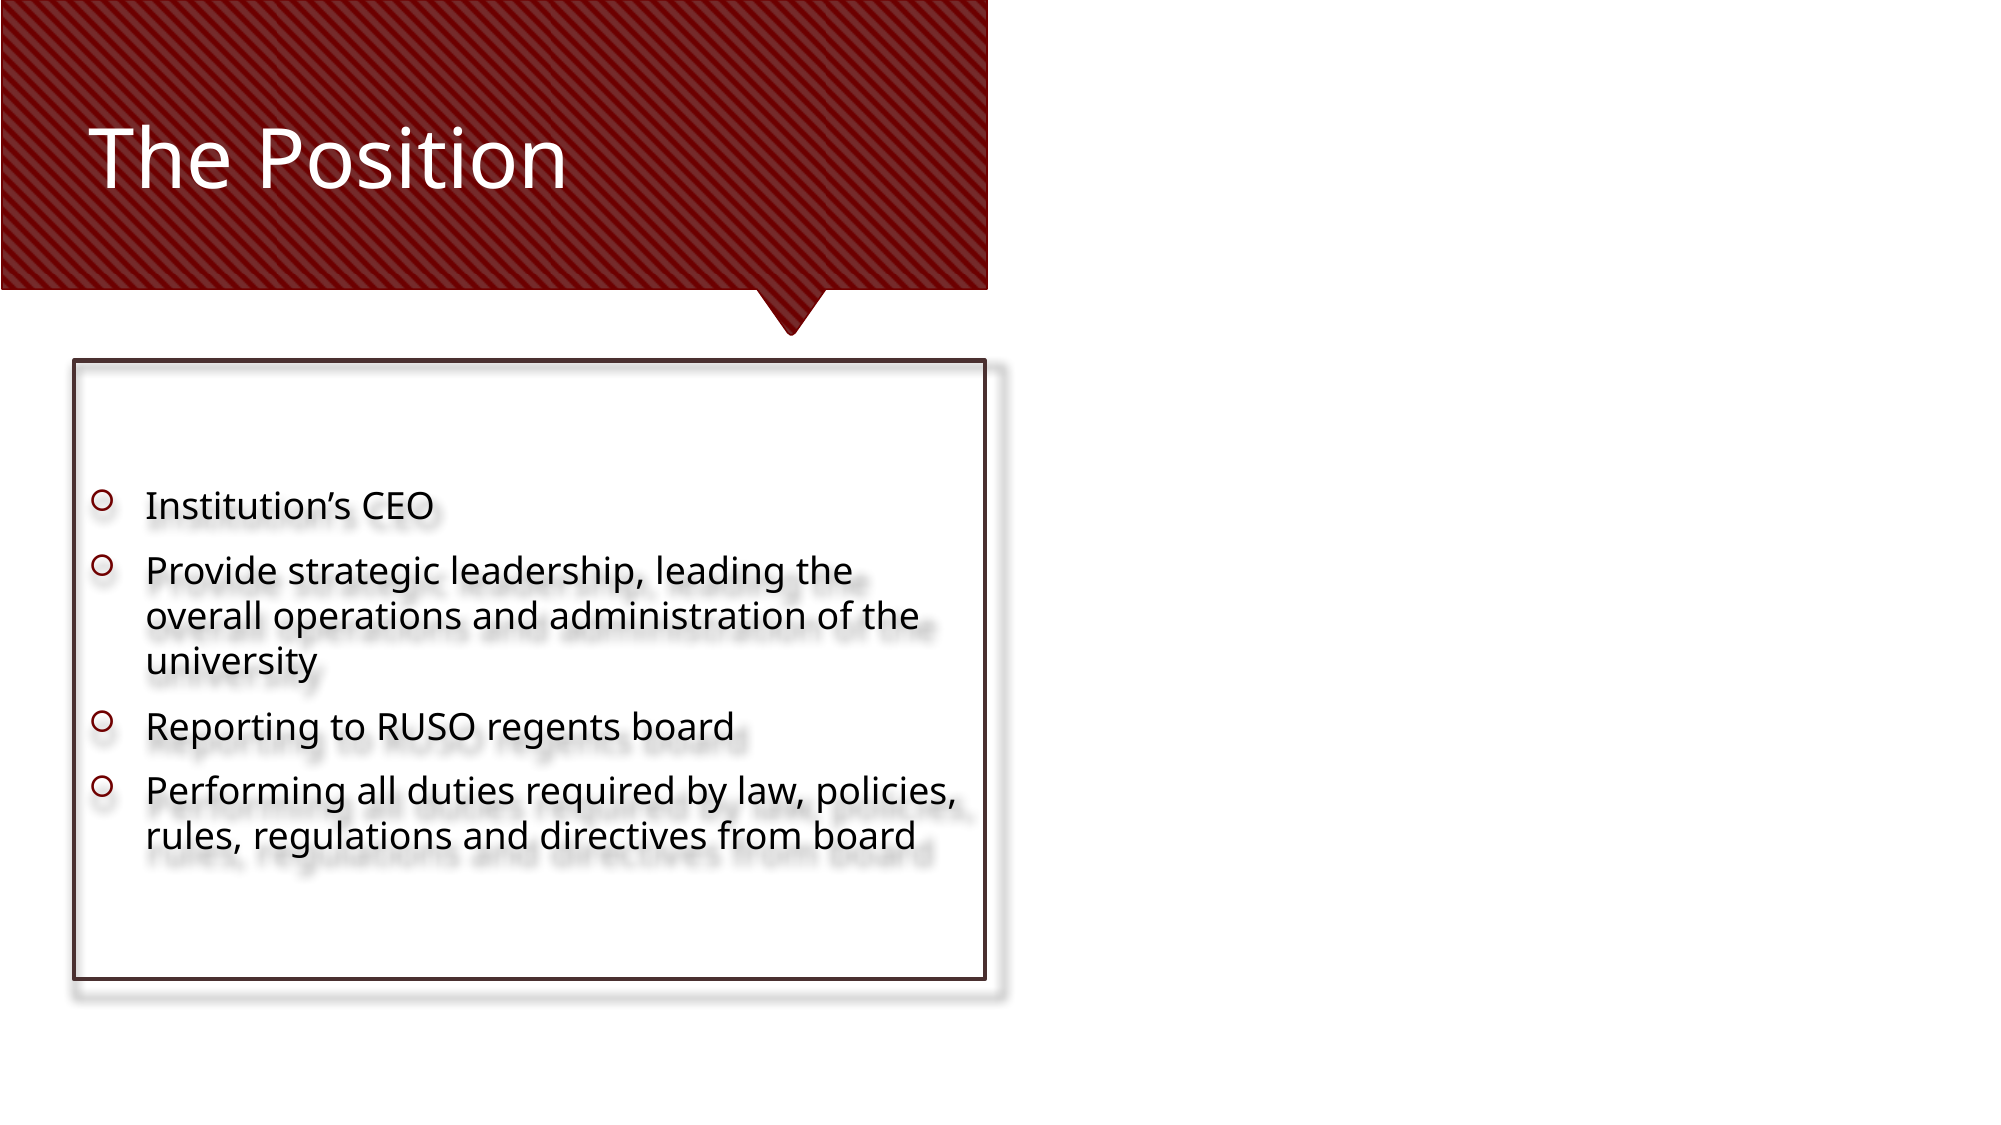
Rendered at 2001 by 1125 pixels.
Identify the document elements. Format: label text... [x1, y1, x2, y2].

title The Position [74, 61, 913, 249]
list Institution’s CEO Provide strategic leadership, leading the overall operations and administration of the university Reporting to RUSO regents board Performing all duties required by law, policies, rules, regulations and directives from board [72, 358, 987, 981]
